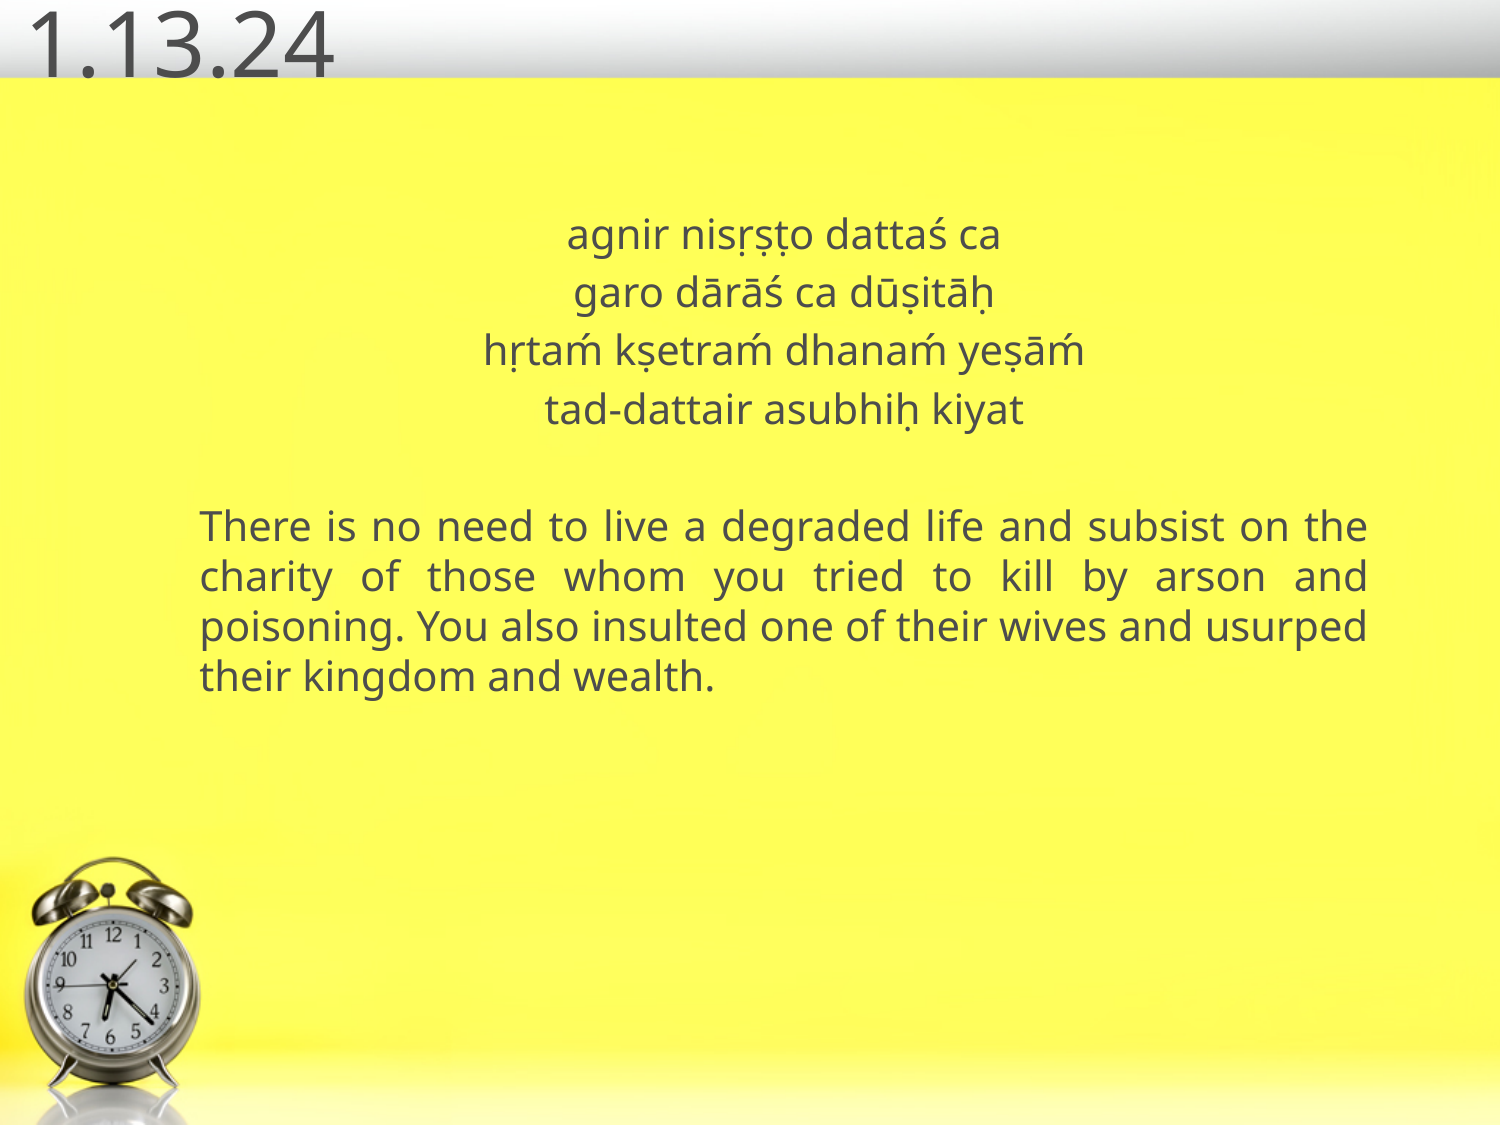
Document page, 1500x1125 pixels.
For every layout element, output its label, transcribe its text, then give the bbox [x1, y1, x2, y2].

title 1.13.24 [9, 3, 1435, 79]
list agnir nisṛṣṭo dattaś ca garo dārāś ca dūṣitāḥ hṛtaḿ kṣetraḿ dhanaḿ yeṣāḿ tad-dattair asubhiḥ kiyat There is no need to live a degraded life and subsist on the charity of those whom you tried to kill by arson and poisoning. You also insulted one of their wives and usurped their kingdom and wealth. [184, 200, 1385, 1025]
picture [0, 0, 1500, 1125]
